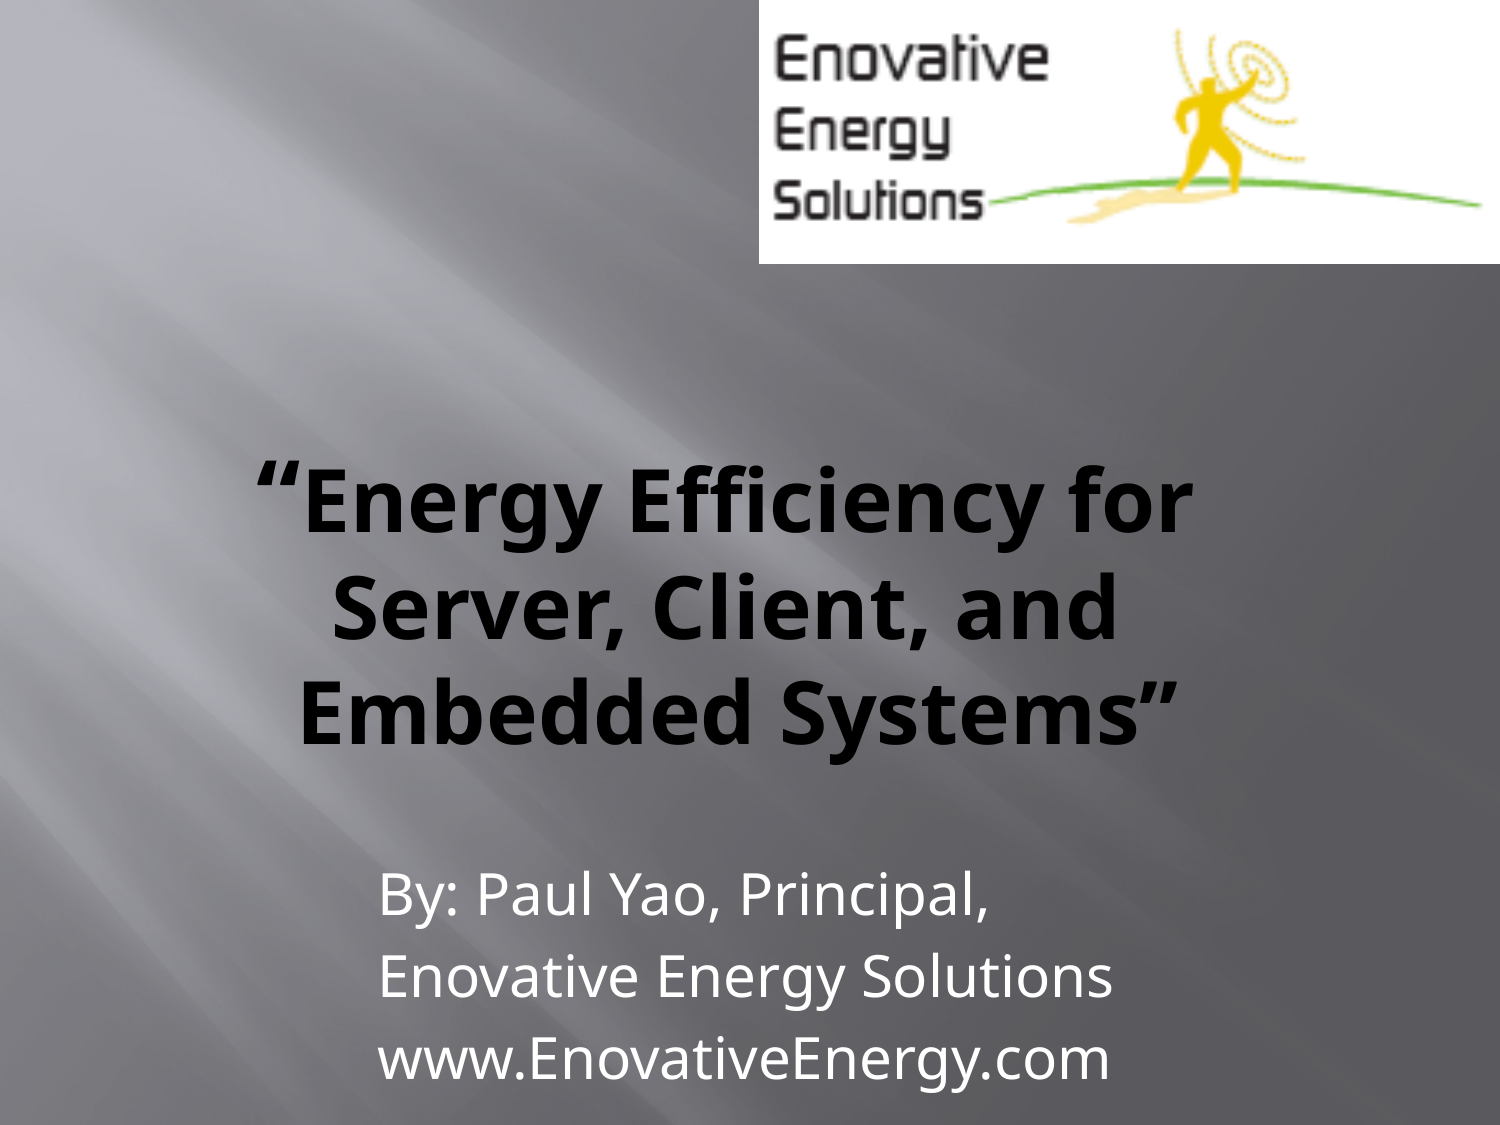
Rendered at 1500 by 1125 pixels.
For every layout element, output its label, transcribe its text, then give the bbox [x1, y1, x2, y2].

picture [759, 0, 1500, 264]
subtitle By: Paul Yao, Principal, Enovative Energy Solutions www.EnovativeEnergy.com [362, 849, 1176, 1063]
title “Energy Efficiency for Server, Client, and Embedded Systems” [62, 362, 1413, 763]
